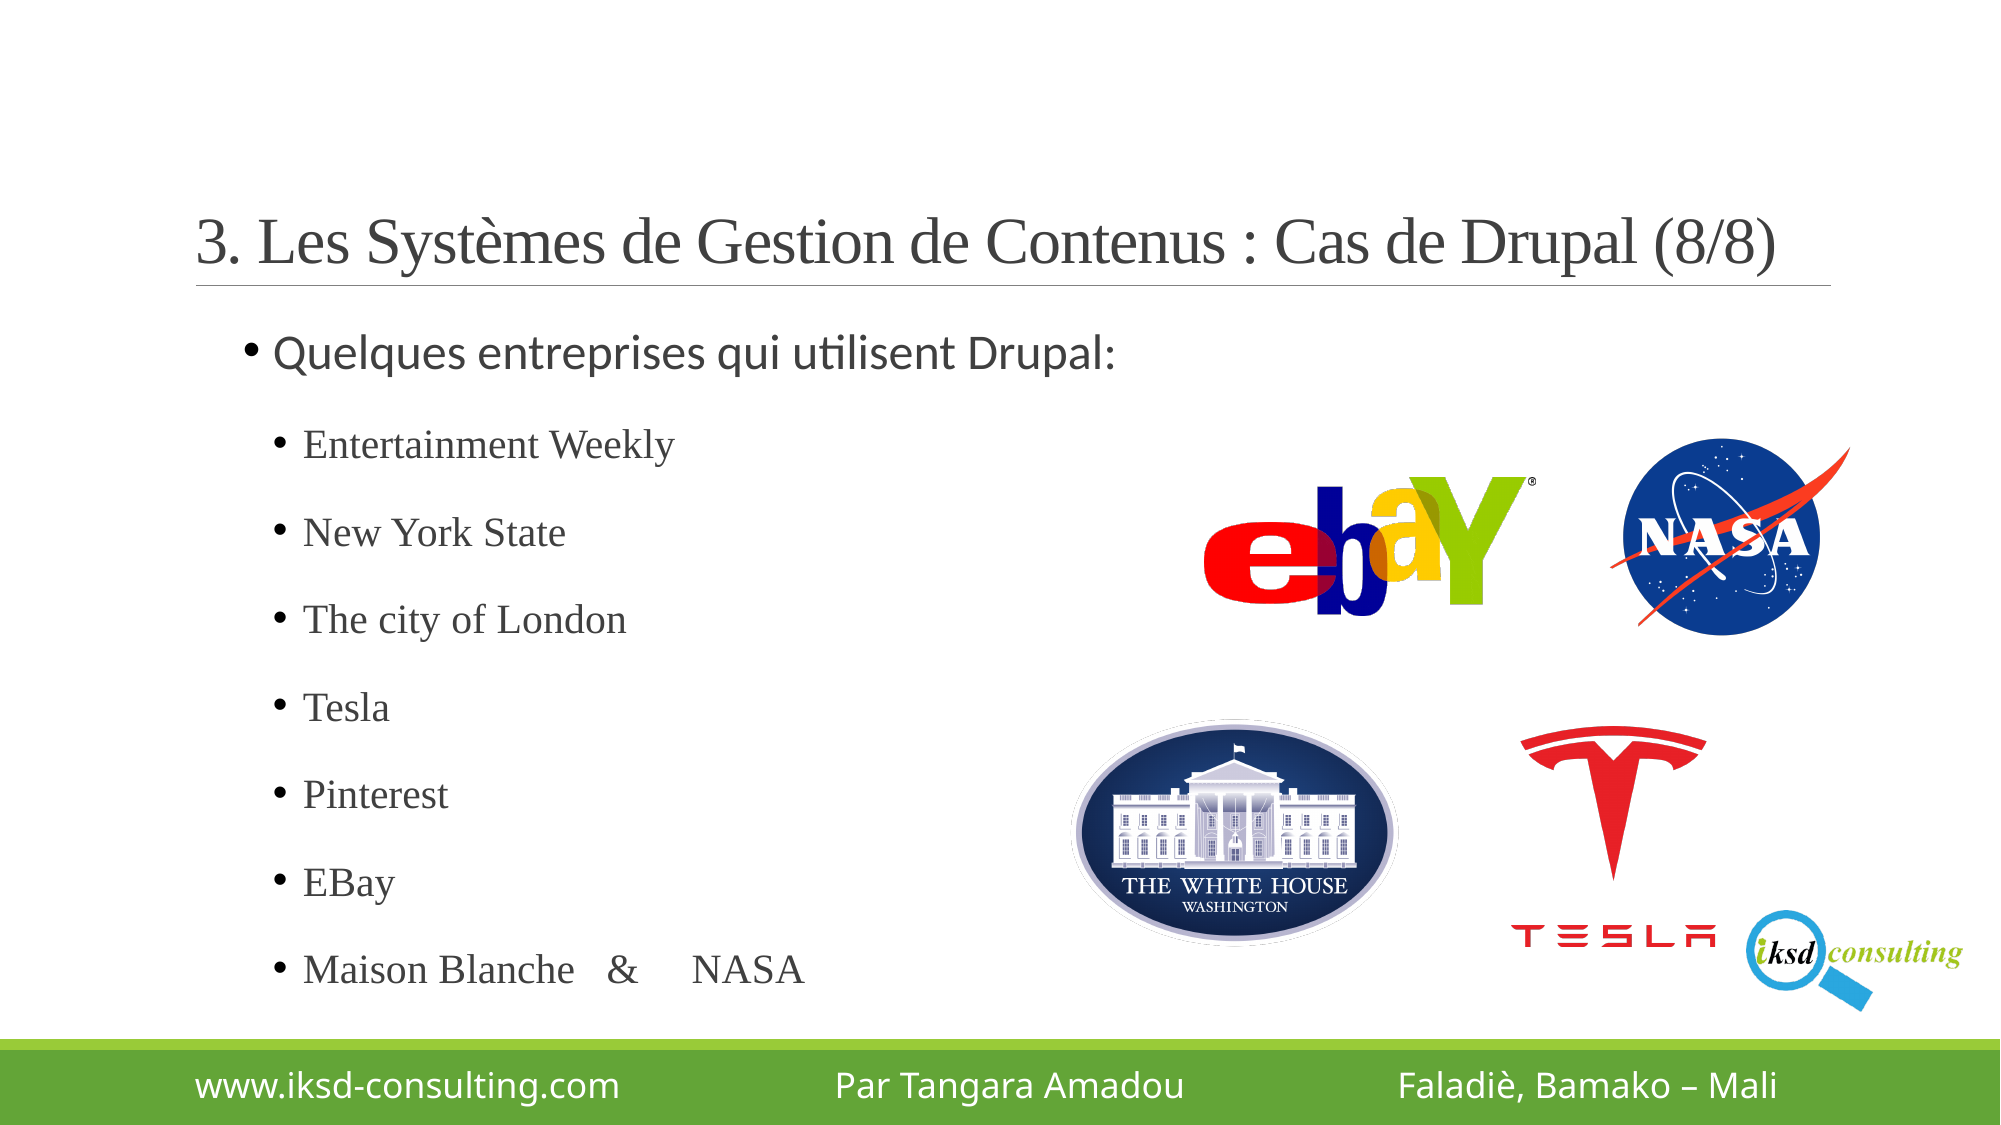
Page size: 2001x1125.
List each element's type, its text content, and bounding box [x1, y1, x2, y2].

list Quelques entreprises qui utilisent Drupal: Entertainment Weekly New York State The city of London Tesla Pinterest EBay Maison Blanche & NASA [180, 311, 1847, 1012]
picture [1065, 715, 1402, 950]
picture [1204, 411, 1981, 663]
text_box www.iksd-consulting.com [179, 1056, 664, 1114]
text_box Par Tangara Amadou [711, 1056, 1309, 1114]
title 3. Les Systèmes de Gestion de Contenus : Cas de Drupal (8/8) [180, 145, 1830, 285]
picture [1511, 726, 1716, 947]
picture [1745, 910, 1964, 1012]
text_box Faladiè, Bamako – Mali [1382, 1056, 1866, 1114]
